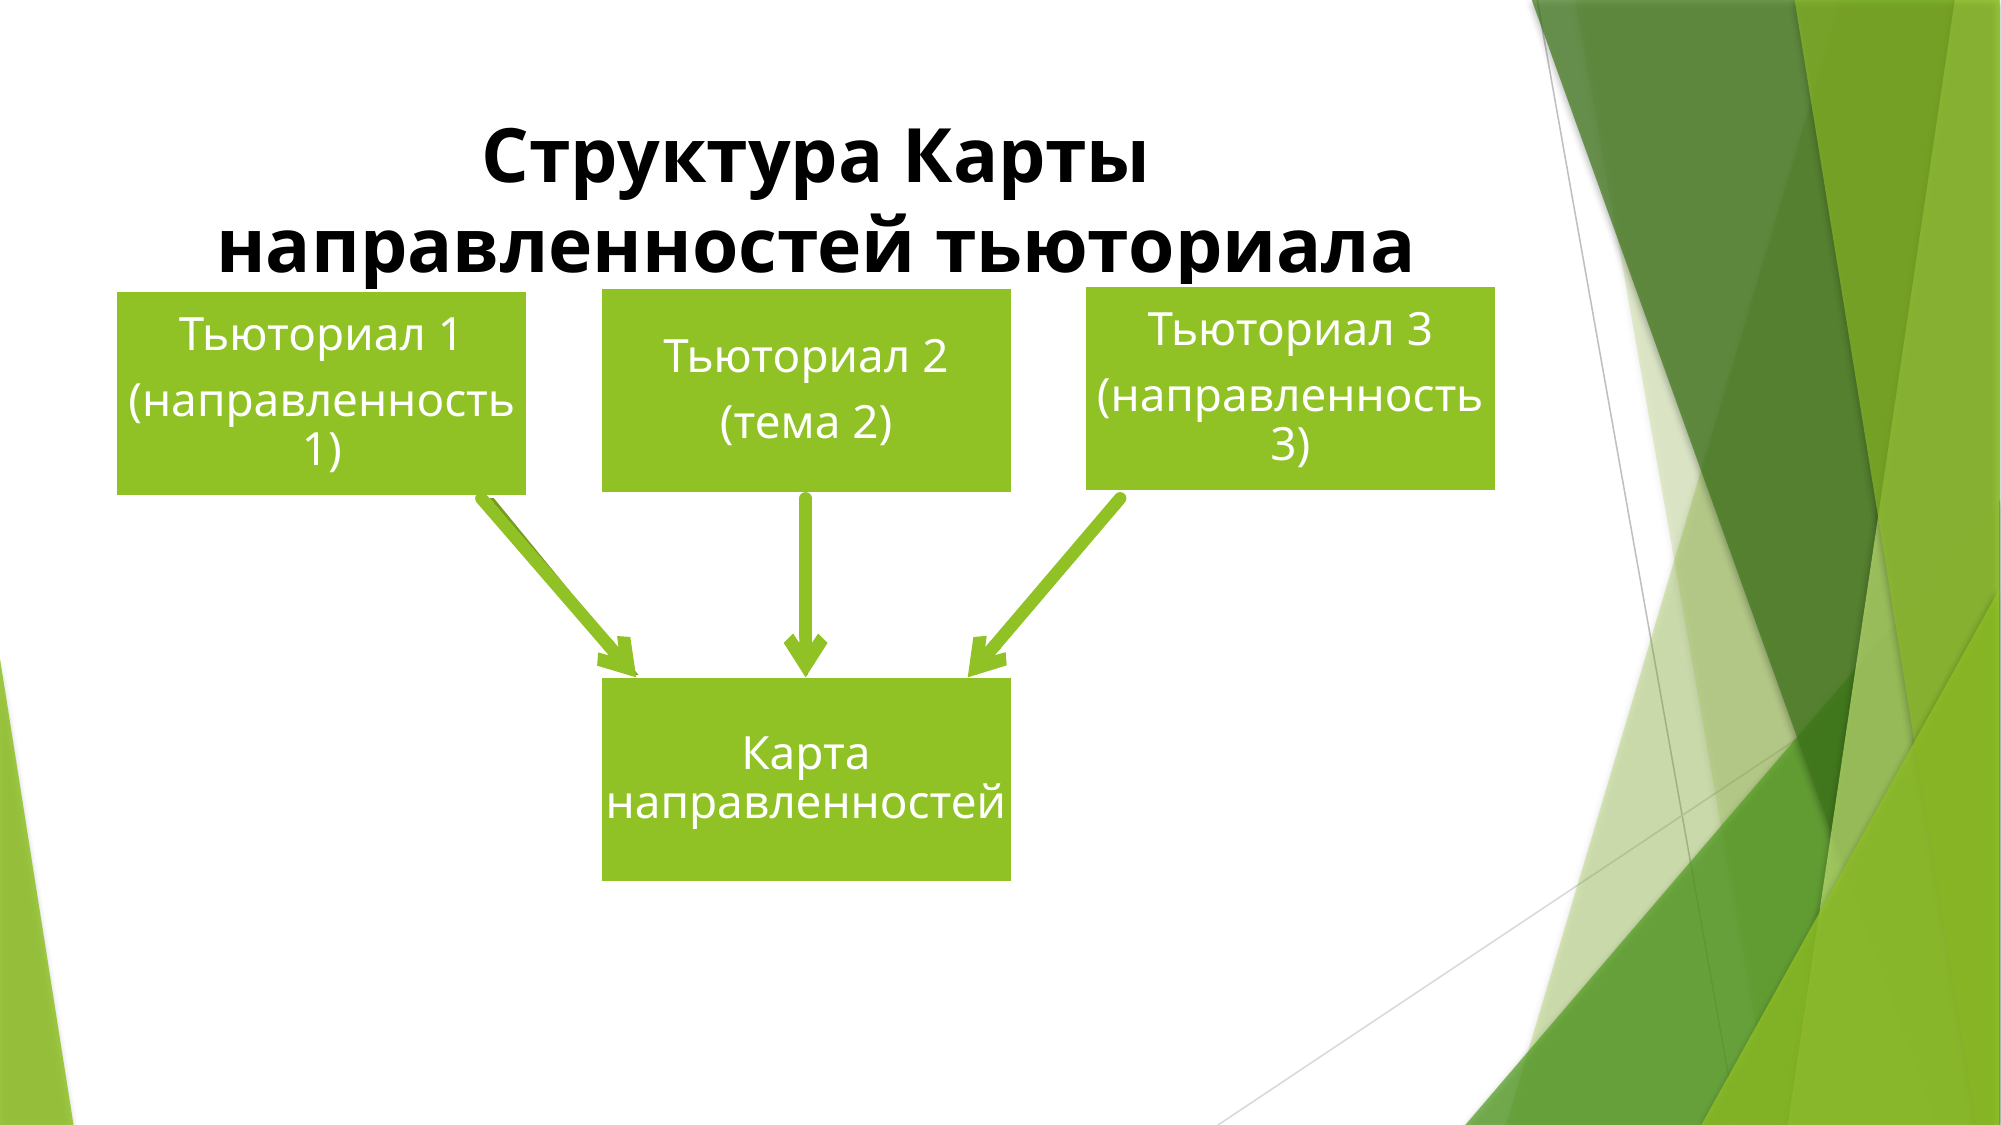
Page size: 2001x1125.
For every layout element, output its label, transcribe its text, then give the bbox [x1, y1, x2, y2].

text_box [967, 497, 1121, 678]
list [100, 244, 1513, 883]
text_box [480, 497, 637, 678]
title Структура Карты направленностей тьюториала [111, 99, 1522, 317]
